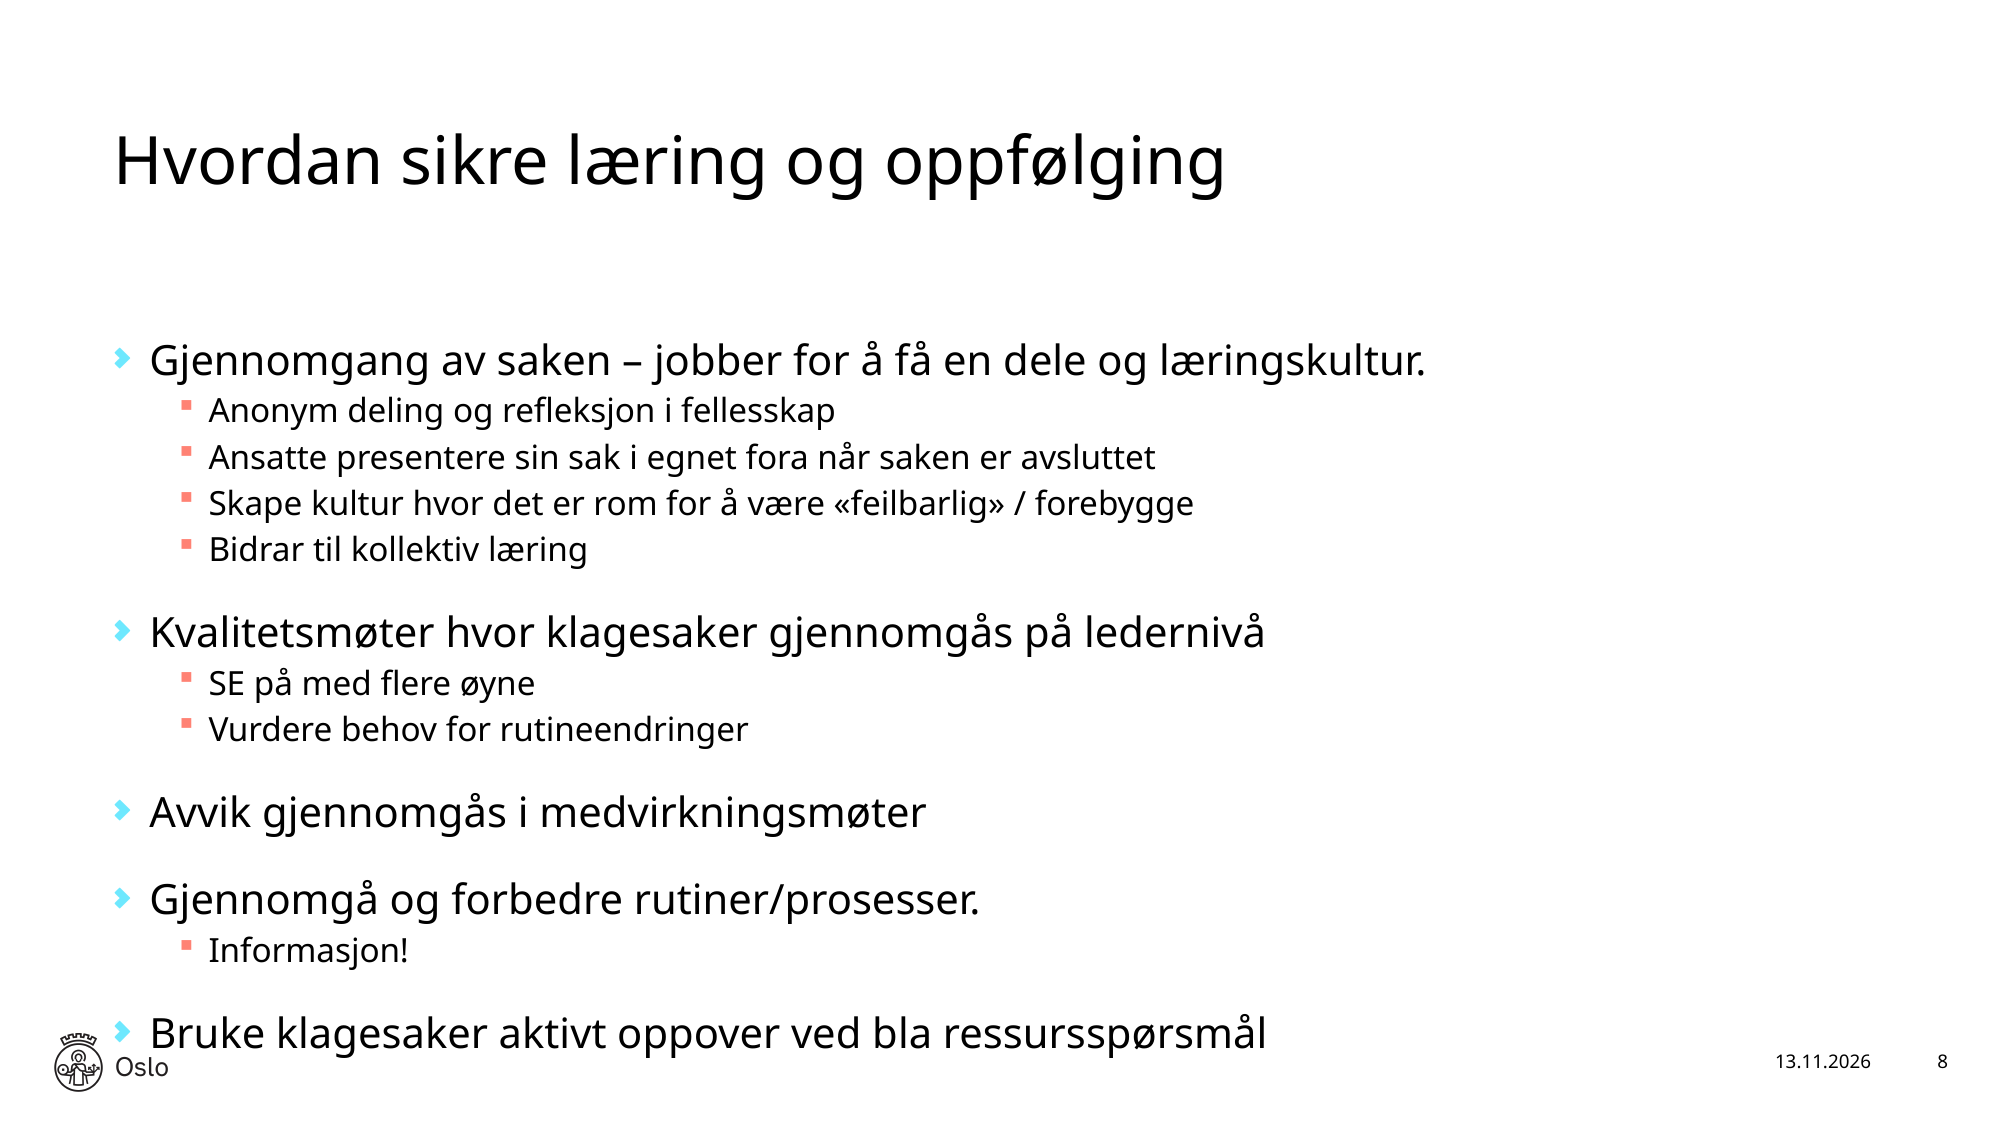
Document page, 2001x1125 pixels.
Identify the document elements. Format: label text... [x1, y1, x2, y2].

slide_number 8 [1885, 1032, 2000, 1093]
list Gjennomgang av saken – jobber for å få en dele og læringskultur. Anonym deling og refleksjon i fellesskap Ansatte presentere sin sak i egnet fora når saken er avsluttet Skape kultur hvor det er rom for å være «feilbarlig» / forebygge Bidrar til kollektiv læring Kvalitetsmøter hvor klagesaker gjennomgås på ledernivå SE på med flere øyne Vurdere behov for rutineendringer Avvik gjennomgås i medvirkningsmøter Gjennomgå og forbedre rutiner/prosesser. Informasjon! Bruke klagesaker aktivt oppover ved bla ressursspørsmål [114, 333, 1668, 1000]
picture [114, 795, 143, 825]
picture [114, 615, 143, 646]
picture [114, 343, 143, 373]
picture [114, 883, 143, 913]
title Hvordan sikre læring og oppfølging [114, 118, 1668, 333]
picture [54, 1016, 168, 1092]
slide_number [1666, 1032, 1885, 1093]
